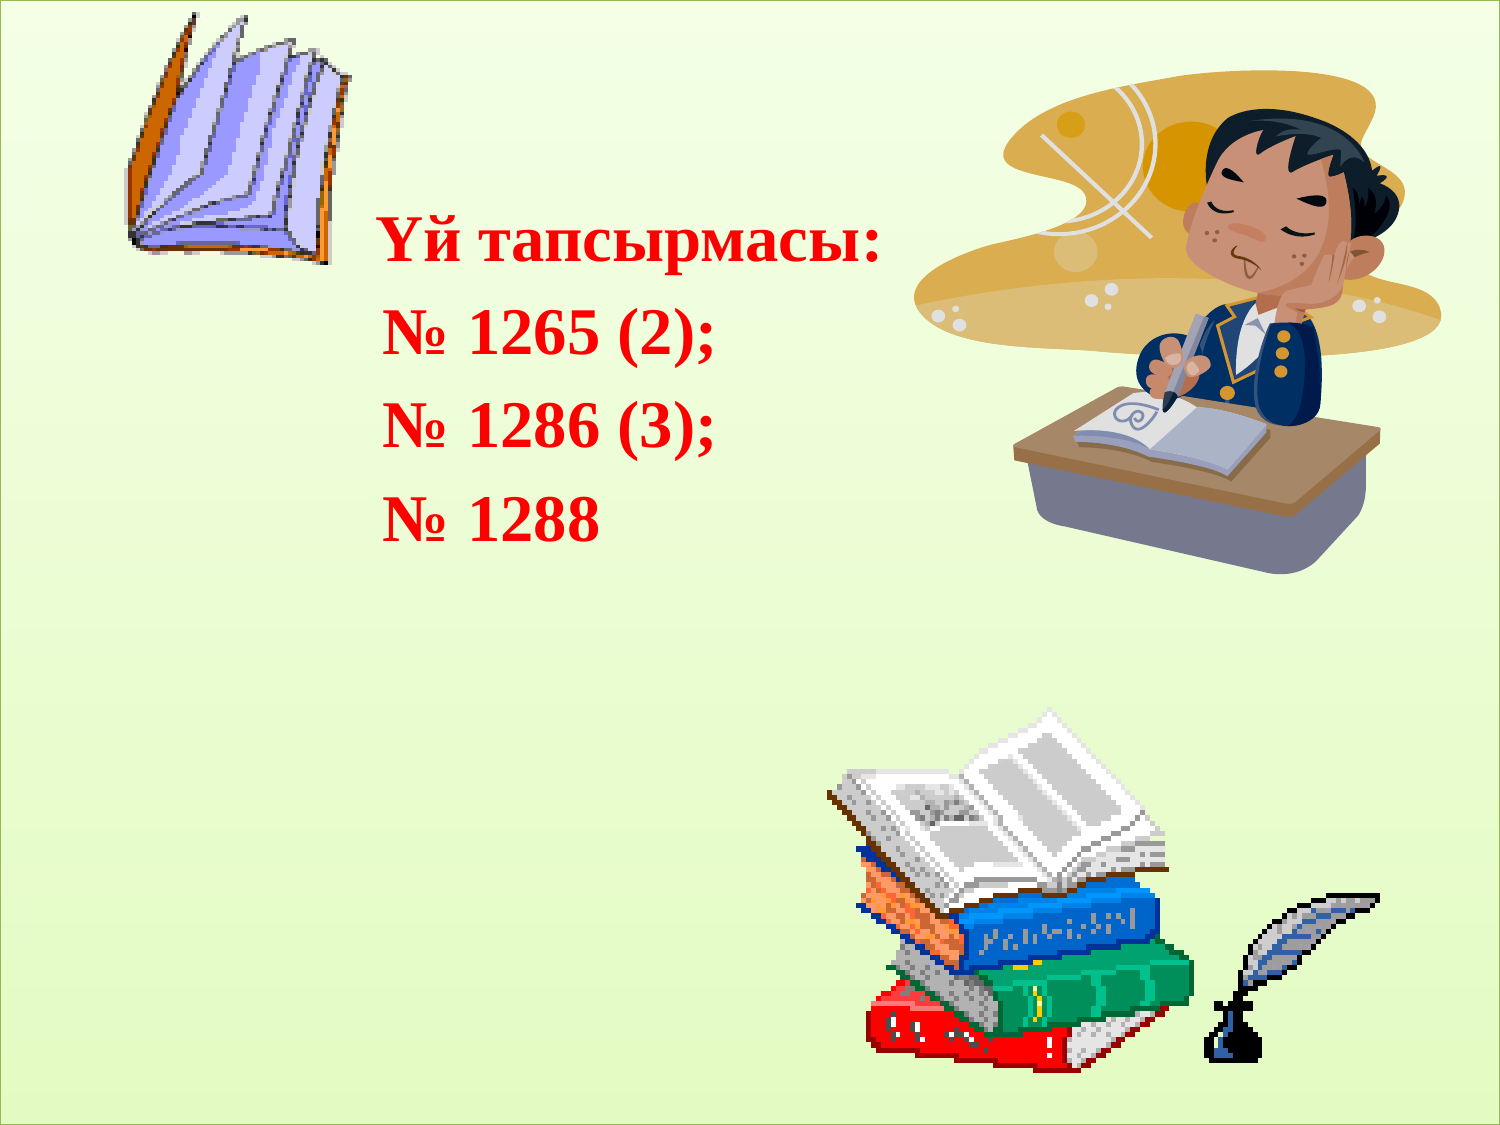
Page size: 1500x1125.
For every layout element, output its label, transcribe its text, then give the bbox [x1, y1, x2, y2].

picture [808, 655, 1395, 1079]
picture [913, 70, 1442, 575]
picture [0, 0, 352, 305]
text_box Үй тапсырмасы: № 1265 (2); № 1286 (3); № 1288 [0, 0, 1500, 1125]
